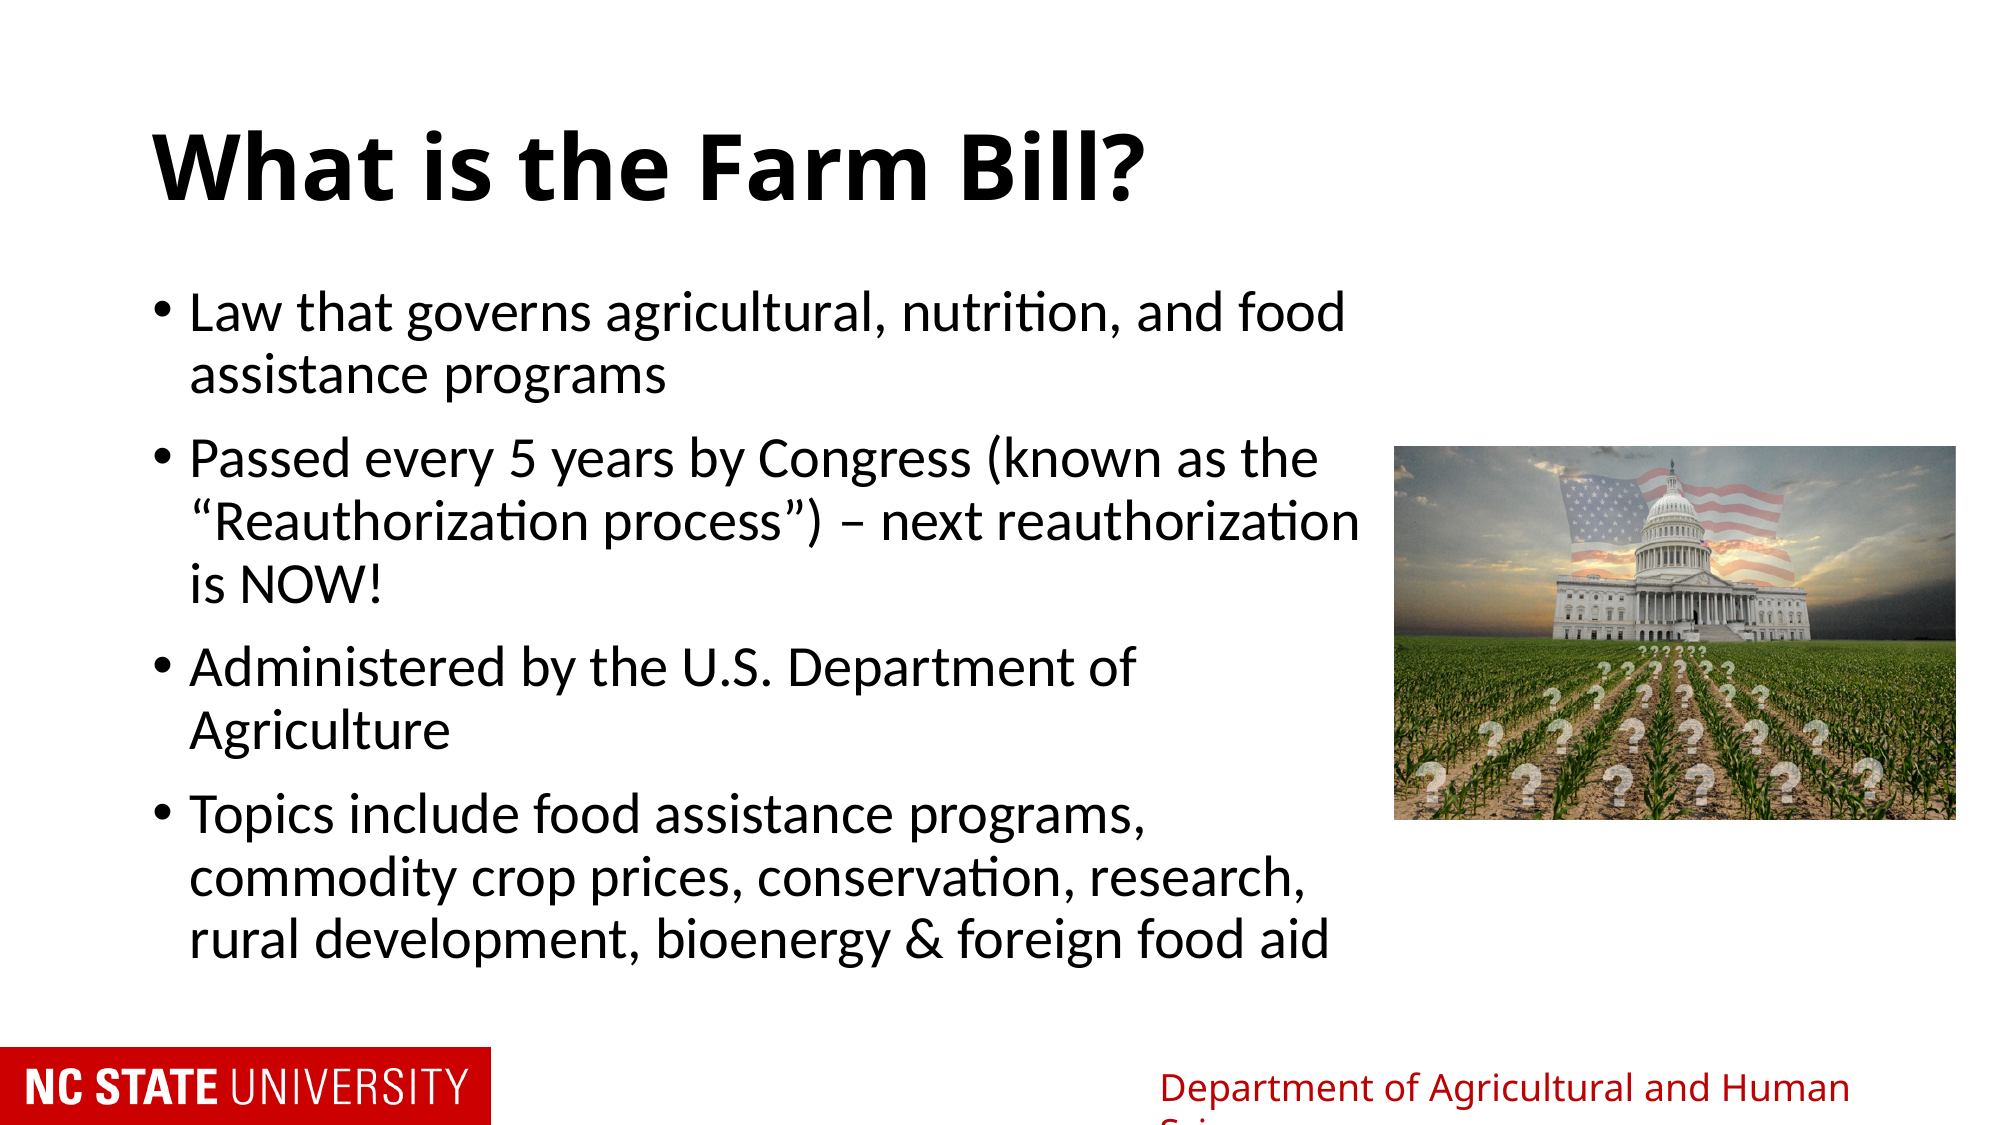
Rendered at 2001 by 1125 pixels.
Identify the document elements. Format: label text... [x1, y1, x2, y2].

list Law that governs agricultural, nutrition, and food assistance programs Passed every 5 years by Congress (known as the “Reauthorization process”) – next reauthorization is NOW! Administered by the U.S. Department of Agriculture Topics include food assistance programs, commodity crop prices, conservation, research, rural development, bioenergy & foreign food aid [137, 273, 1395, 987]
picture [0, 1047, 491, 1125]
title What is the Farm Bill? [137, 62, 1863, 280]
picture [1394, 446, 1956, 820]
text_box Department of Agricultural and Human Sciences [1144, 1055, 2000, 1125]
